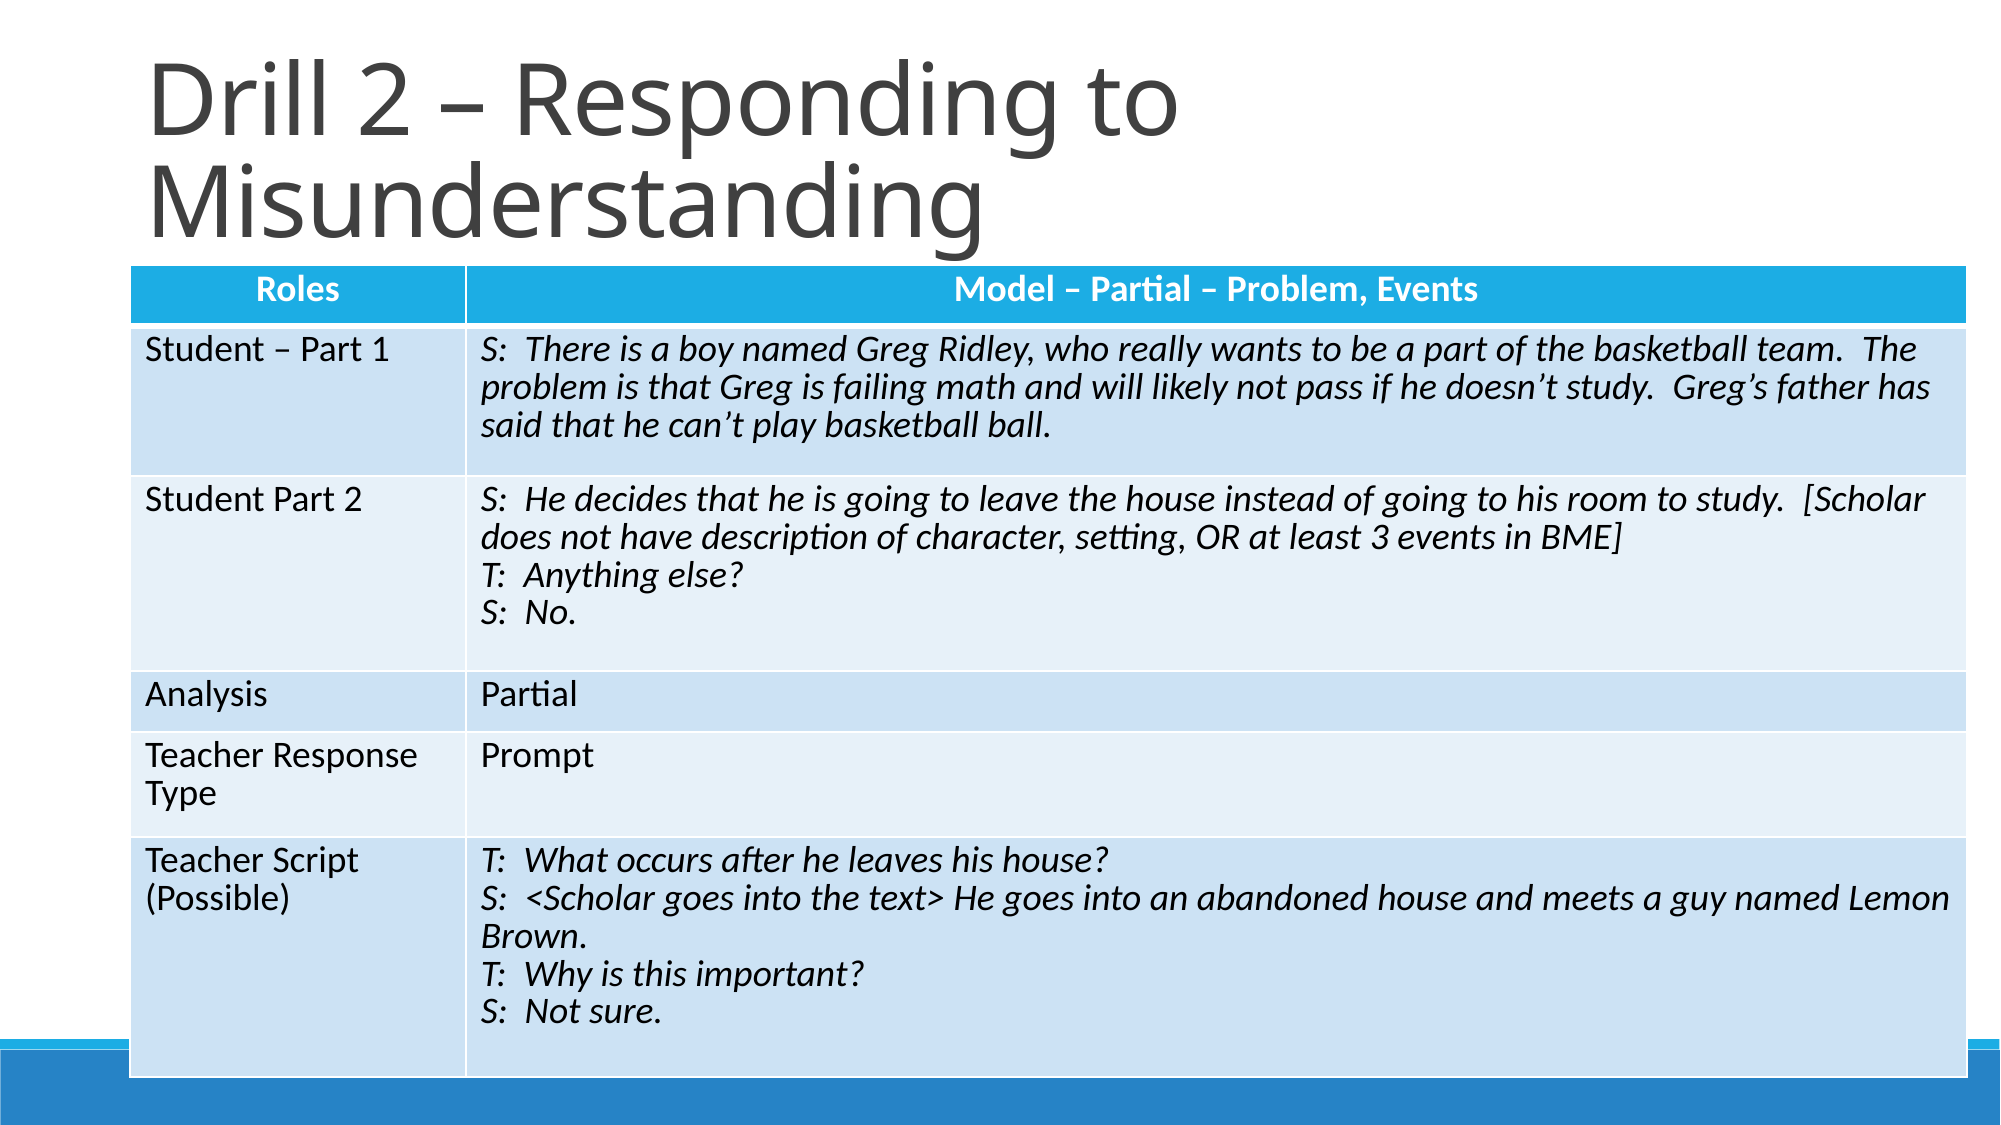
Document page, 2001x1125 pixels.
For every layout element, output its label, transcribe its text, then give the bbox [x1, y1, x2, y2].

table_cell S: There is a boy named Greg Ridley, who really wants to be a part of the basketball team. The problem is that Greg is failing math and will likely not pass if he doesn’t study. Greg’s father has said that he can’t play basketball ball. [467, 329, 1966, 475]
table_cell Student Part 2 [131, 477, 465, 670]
table_cell Student – Part 1 [131, 329, 465, 475]
table_header Roles [131, 266, 465, 323]
table_cell Partial [467, 672, 1966, 731]
table_cell T: What occurs after he leaves his house? S: <Scholar goes into the text> He goes into an abandoned house and meets a guy named Lemon Brown. T: Why is this important? S: Not sure. [467, 838, 1966, 1076]
table_cell Prompt [467, 733, 1966, 836]
table_header Model – Partial – Problem, Events [467, 266, 1966, 323]
table_cell S: He decides that he is going to leave the house instead of going to his room to study. [Scholar does not have description of character, setting, OR at least 3 events in BME] T: Anything else? S: No. [467, 477, 1966, 670]
table_cell Teacher Response Type [131, 733, 465, 836]
table_cell Analysis [131, 672, 465, 731]
title Drill 2 – Responding to Misunderstanding [130, 27, 1781, 264]
table_cell Teacher Script (Possible) [131, 838, 465, 1076]
